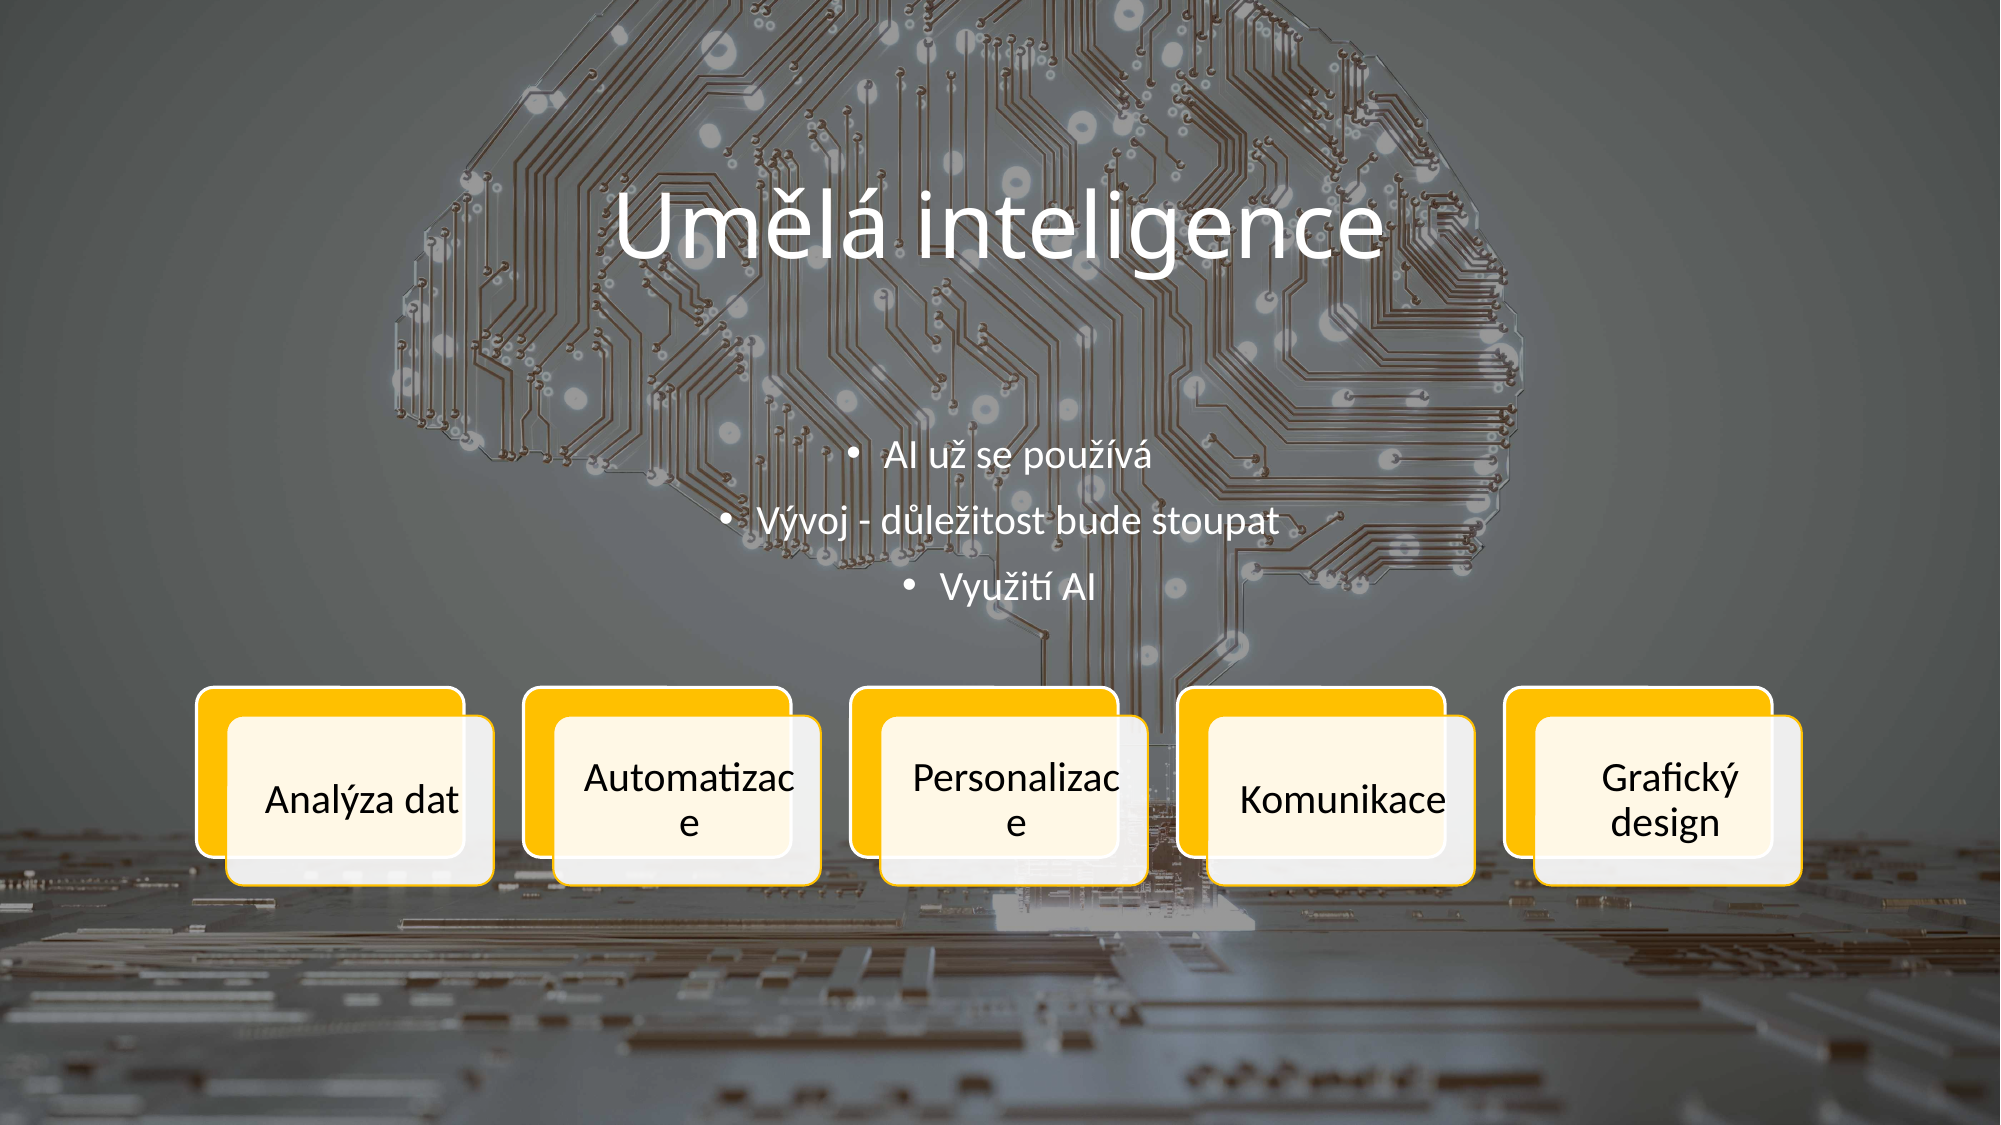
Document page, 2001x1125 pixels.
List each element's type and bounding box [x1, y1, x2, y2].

picture [0, 0, 2000, 1125]
text_box [196, 456, 1803, 1116]
